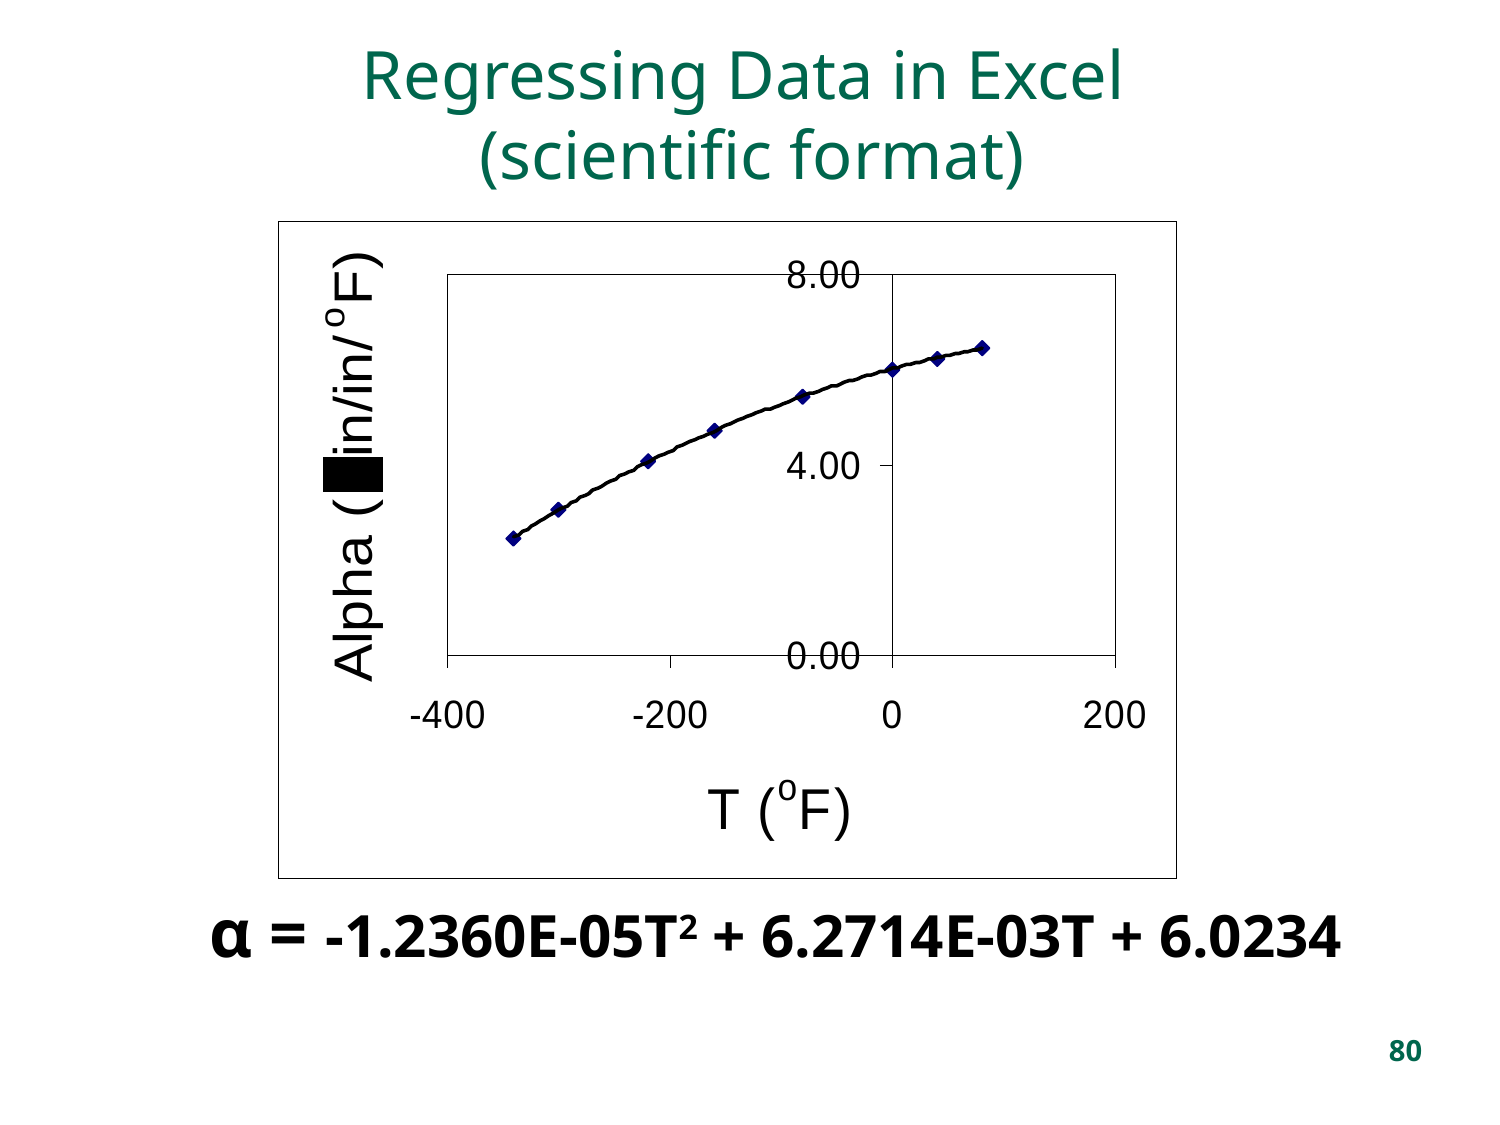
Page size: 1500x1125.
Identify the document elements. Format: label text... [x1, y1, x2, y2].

title Regressing Data in Excel (scientific format) [50, 50, 1438, 175]
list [265, 207, 1191, 891]
text_box α = -1.2360E-05T2 + 6.2714E-03T + 6.0234 [194, 883, 1358, 979]
slide_number 80 [1249, 1024, 1438, 1101]
